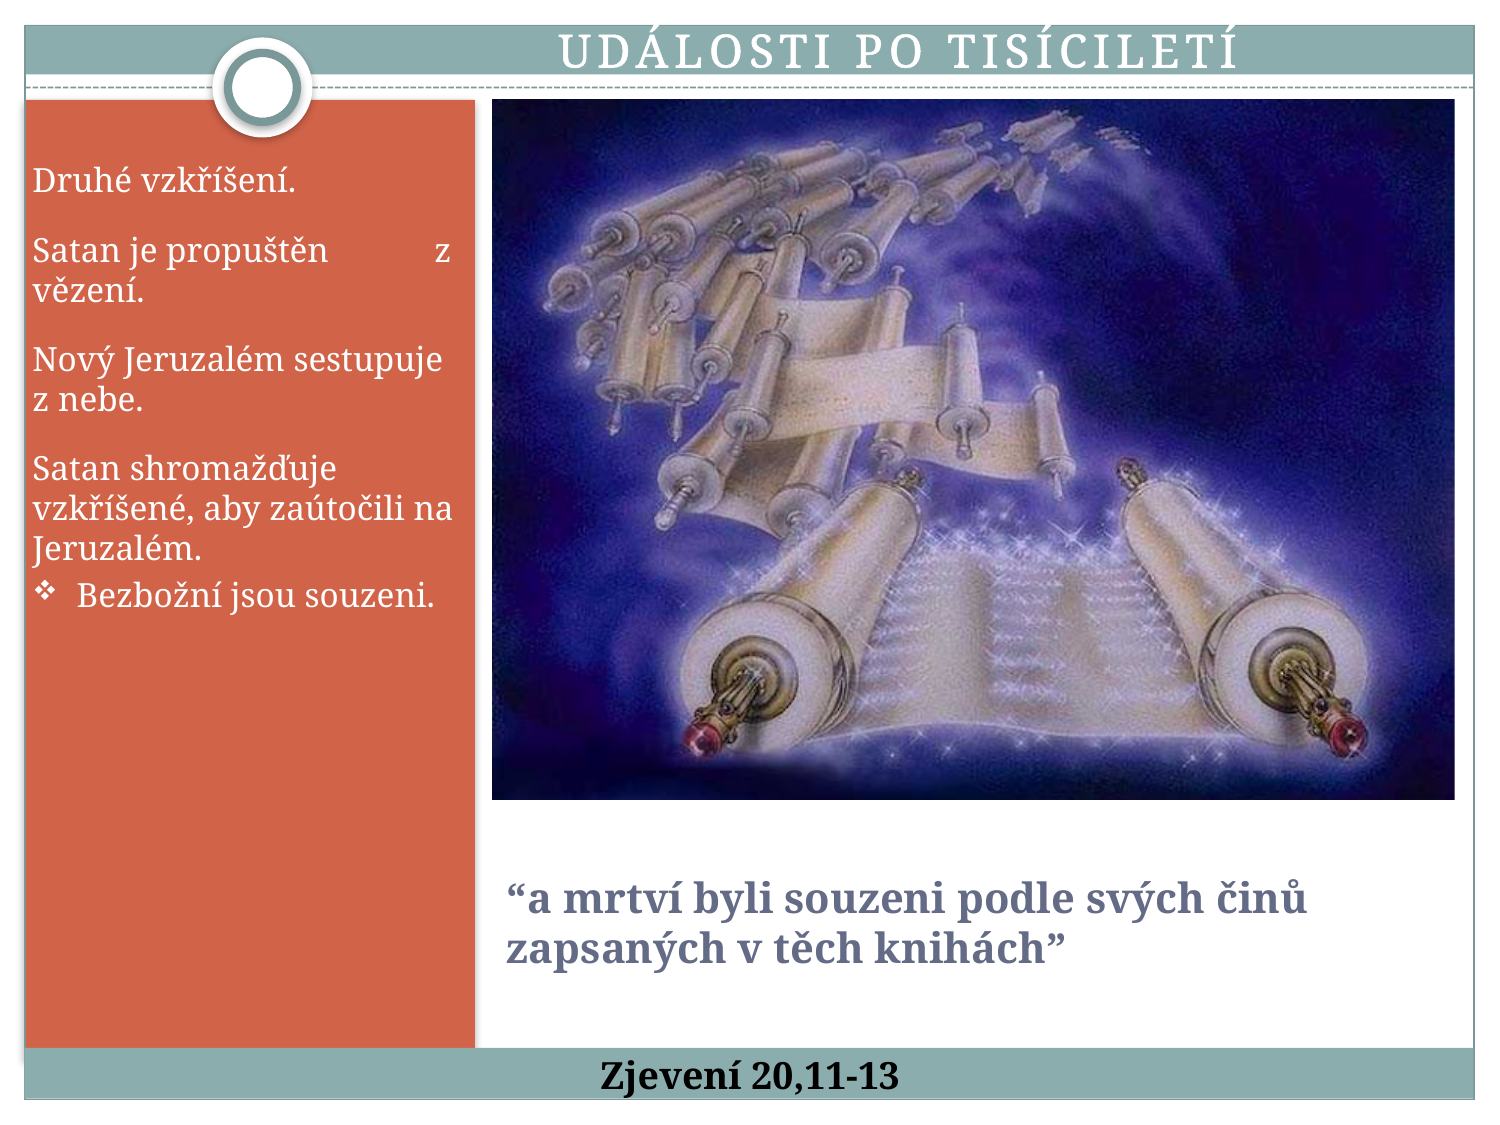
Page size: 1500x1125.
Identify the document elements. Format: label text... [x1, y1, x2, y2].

picture [491, 99, 1455, 801]
title “a mrtví byli souzeni podle svých činů zapsaných v těch knihách” [492, 864, 1455, 1068]
list Druhé vzkříšení. Satan je propuštěn z vězení. Nový Jeruzalém sestupuje z nebe. Satan shromažďuje vzkříšené, aby zaútočili na Jeruzalém. Bezbožní jsou souzeni. [17, 151, 479, 805]
text_box Zjevení 20,11-13 [584, 1045, 916, 1105]
text_box UDÁLOSTI PO TISÍCILETÍ [301, 14, 1495, 84]
